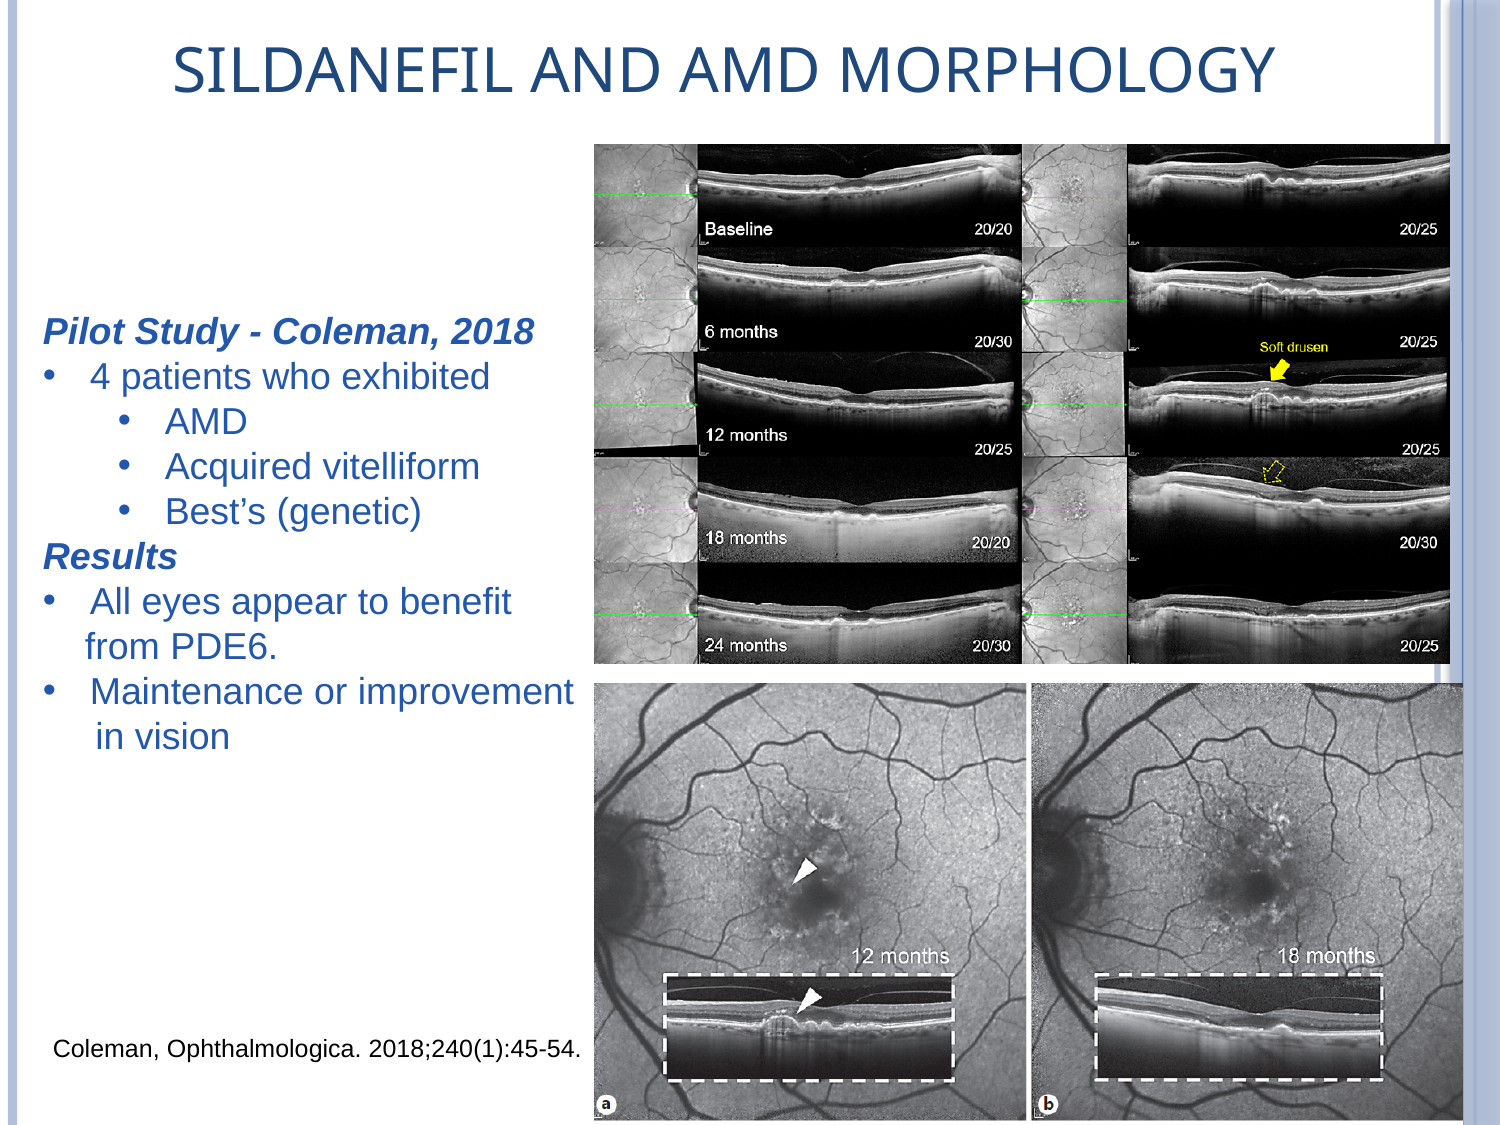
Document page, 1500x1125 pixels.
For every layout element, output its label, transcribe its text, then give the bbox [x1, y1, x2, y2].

text_box Coleman, Ophthalmologica. 2018;240(1):45-54. [38, 1025, 588, 1070]
picture [594, 683, 1463, 1125]
picture [594, 143, 1451, 664]
title Sildanefil and AMD Morphology [37, 0, 1413, 113]
text_box Pilot Study - Coleman, 2018 4 patients who exhibited AMD Acquired vitelliform Best’s (genetic) Results All eyes appear to benefit from PDE6. Maintenance or improvement in vision [28, 299, 590, 765]
